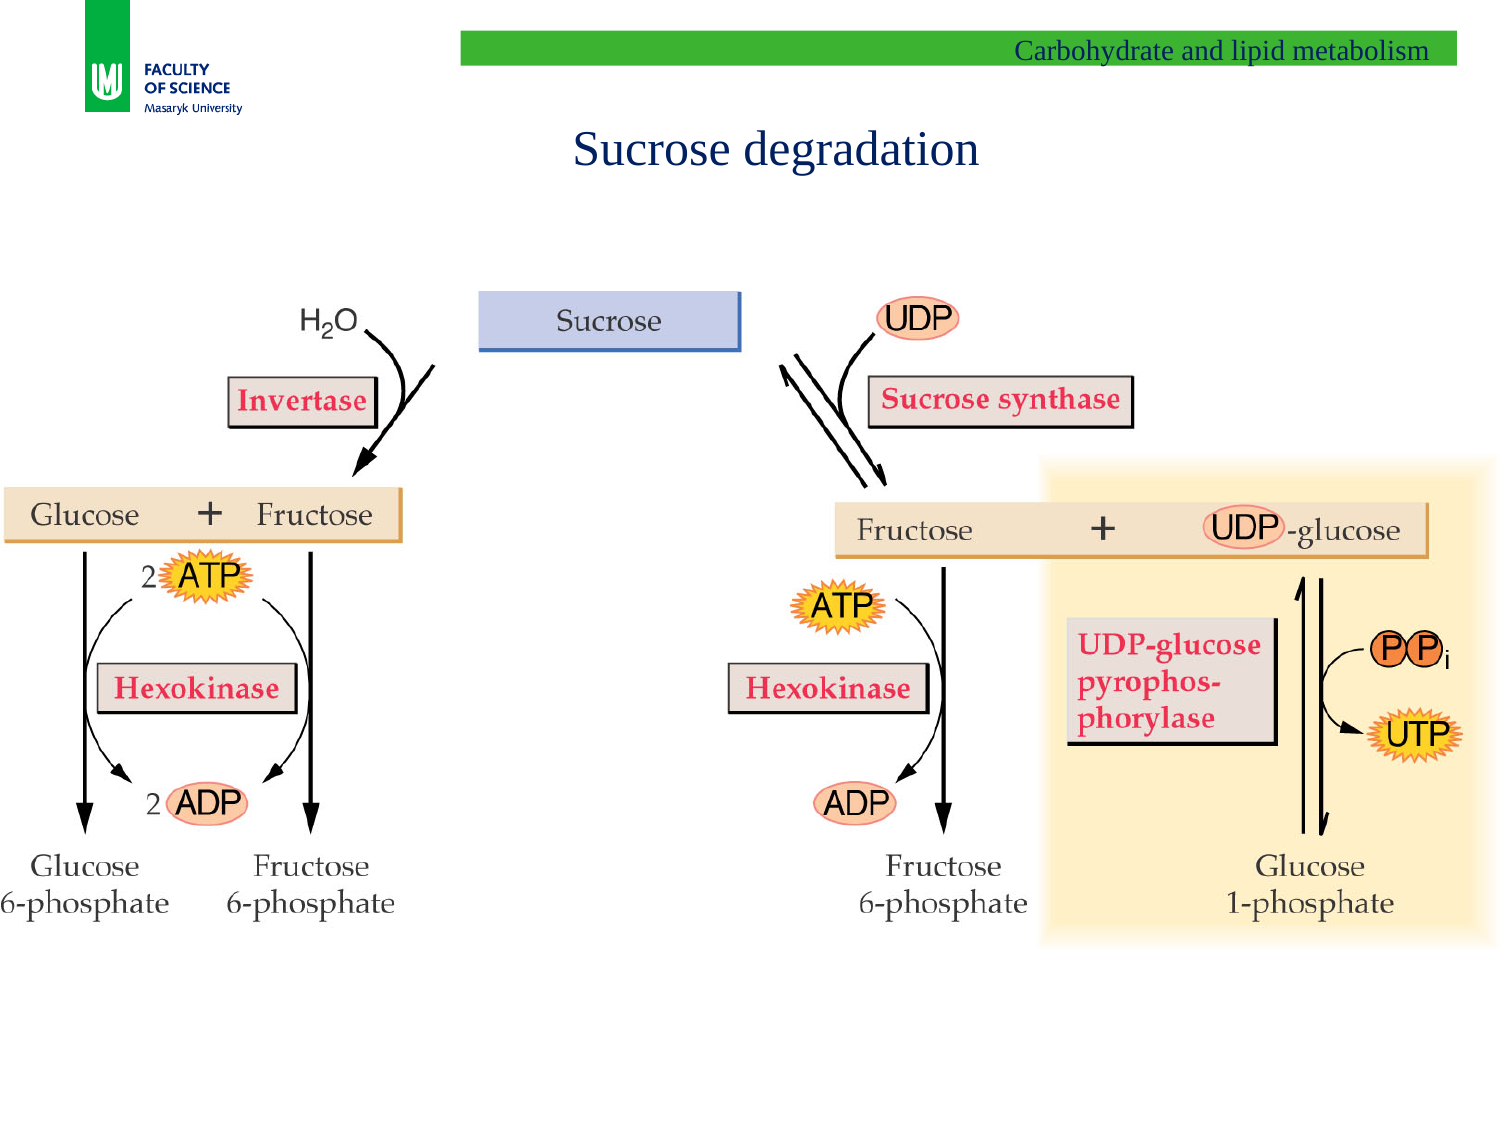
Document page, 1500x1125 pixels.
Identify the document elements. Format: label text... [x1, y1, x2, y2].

text_box Sucrose degradation [557, 107, 995, 183]
text_box Carbohydrate and lipid metabolism [999, 23, 1446, 74]
text_box [459, 28, 999, 68]
picture [0, 0, 1500, 1125]
text_box [1446, 28, 1459, 68]
